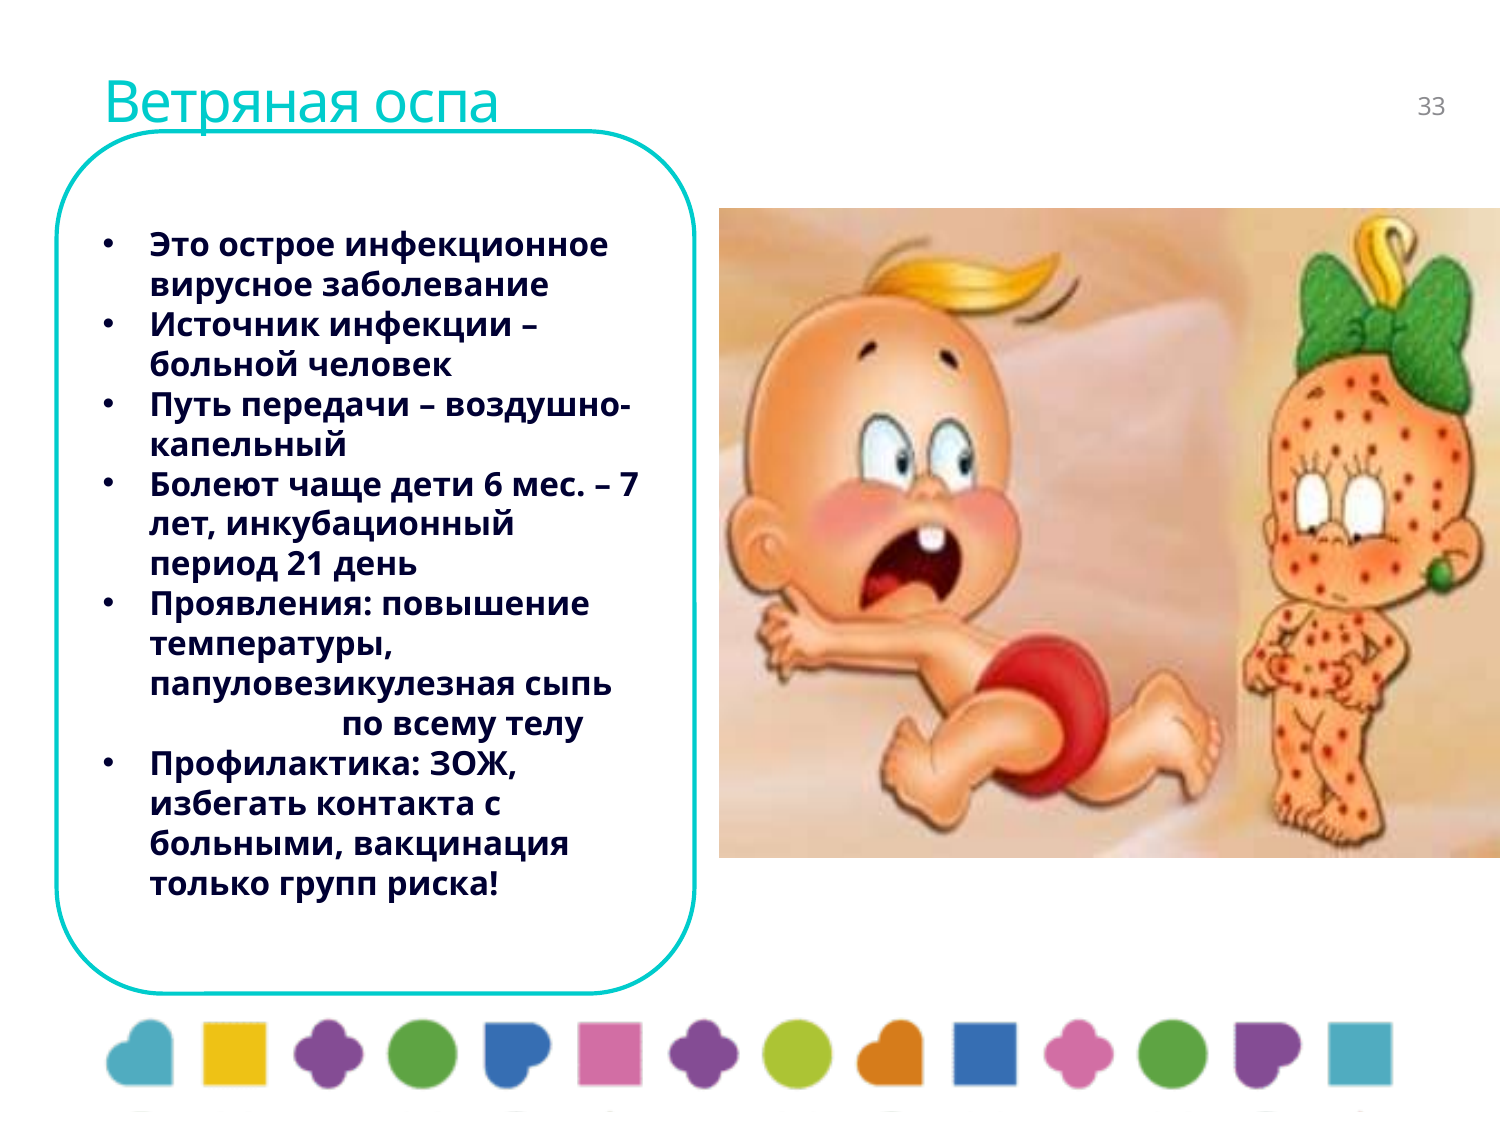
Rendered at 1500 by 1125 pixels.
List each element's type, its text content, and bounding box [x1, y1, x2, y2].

slide_number 33 [1417, 60, 1476, 131]
text_box Это острое инфекционное вирусное заболевание Источник инфекции – больной человек Путь передачи – воздушно-капельный Болеют чаще дети 6 мес. – 7 лет, инкубационный период 21 день Проявления: повышение температуры, папуловезикулезная сыпь по всему телу Профилактика: ЗОЖ, избегать контакта с больными, вакцинация только групп риска! [56, 131, 695, 994]
title Ветряная оспа [103, 59, 1397, 215]
picture [99, 1011, 1400, 1112]
picture [719, 208, 1500, 858]
